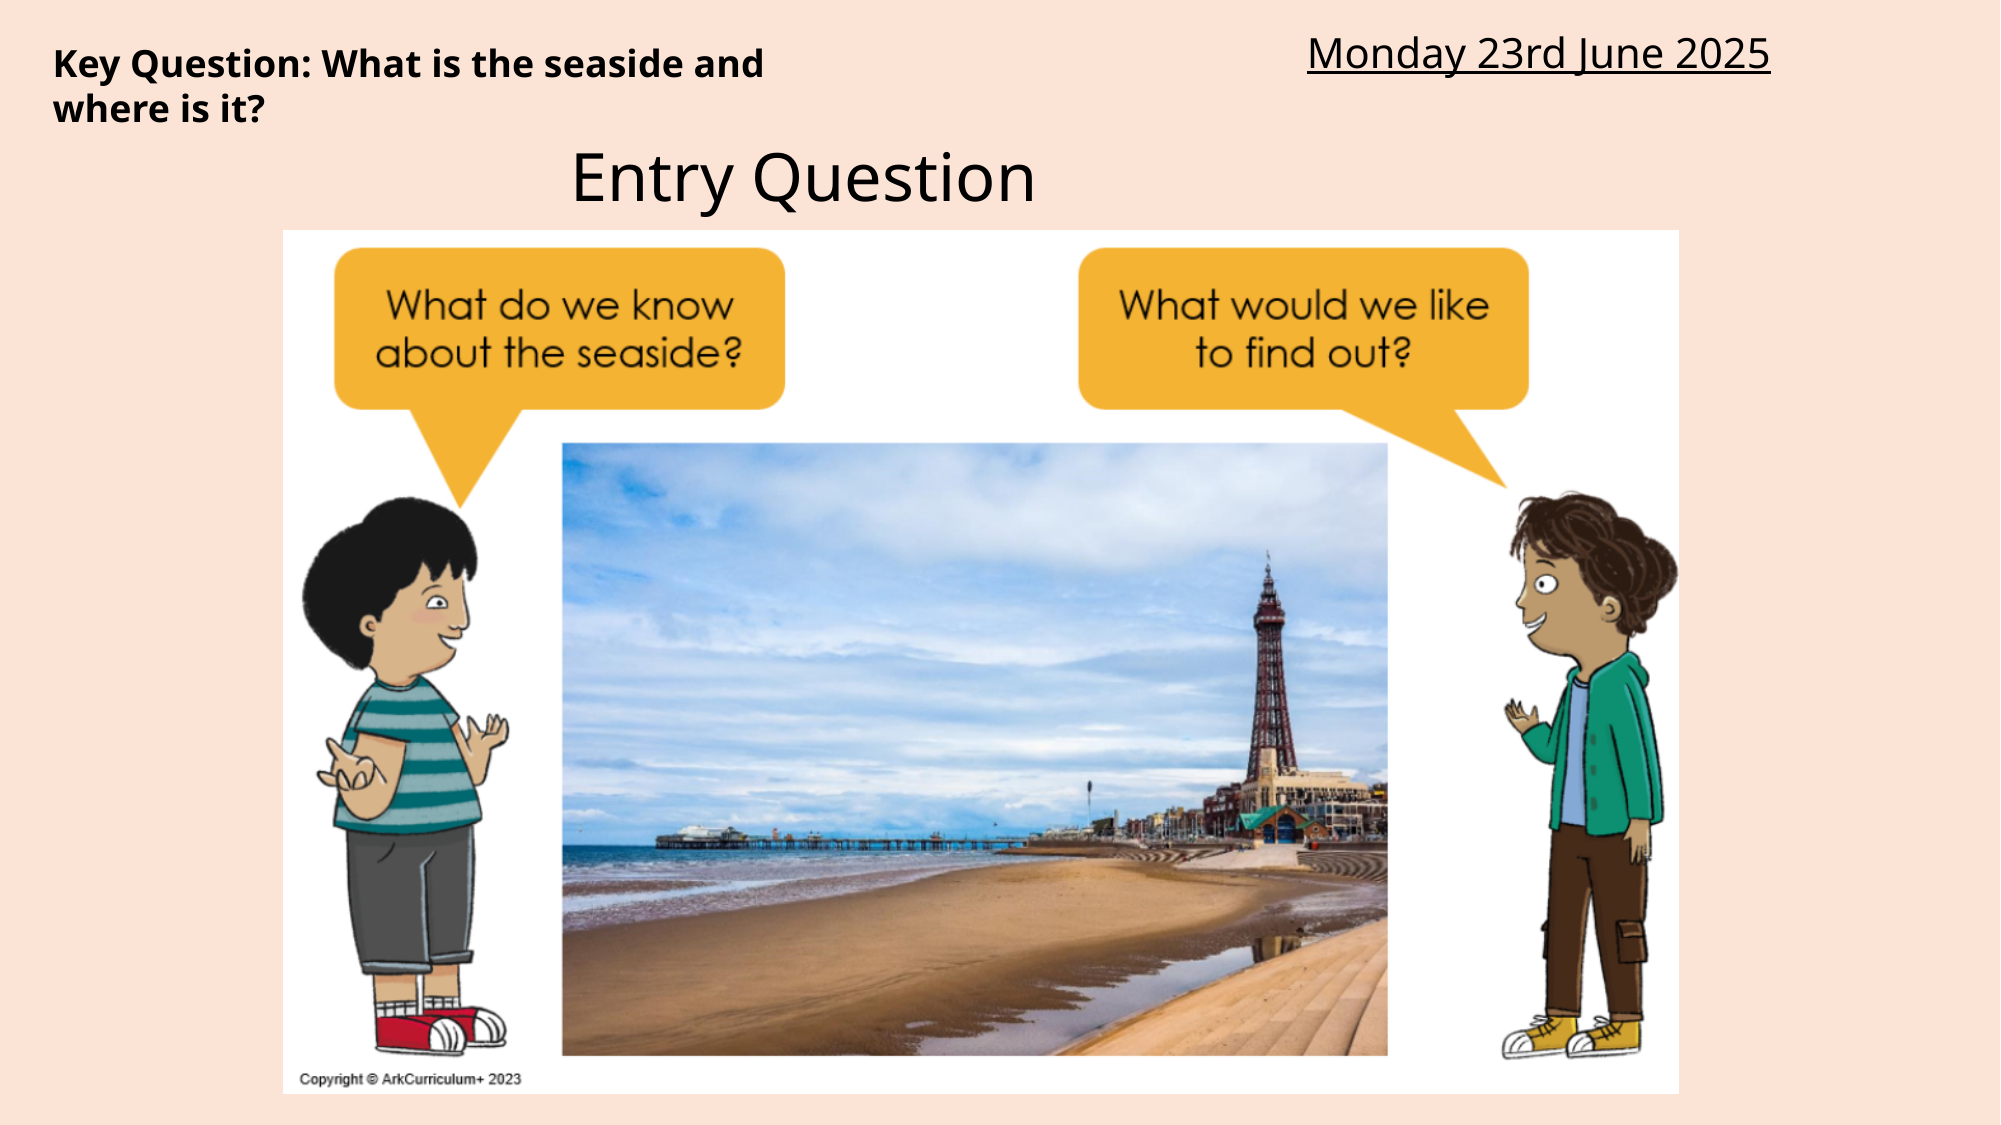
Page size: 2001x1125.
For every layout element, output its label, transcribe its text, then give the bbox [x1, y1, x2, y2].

text_box Monday 23rd June 2025 [1291, 18, 1954, 84]
text_box Key Question: What is the seaside and where is it? [37, 32, 838, 138]
text_box Entry Question [555, 127, 1346, 222]
picture [282, 229, 1679, 1094]
